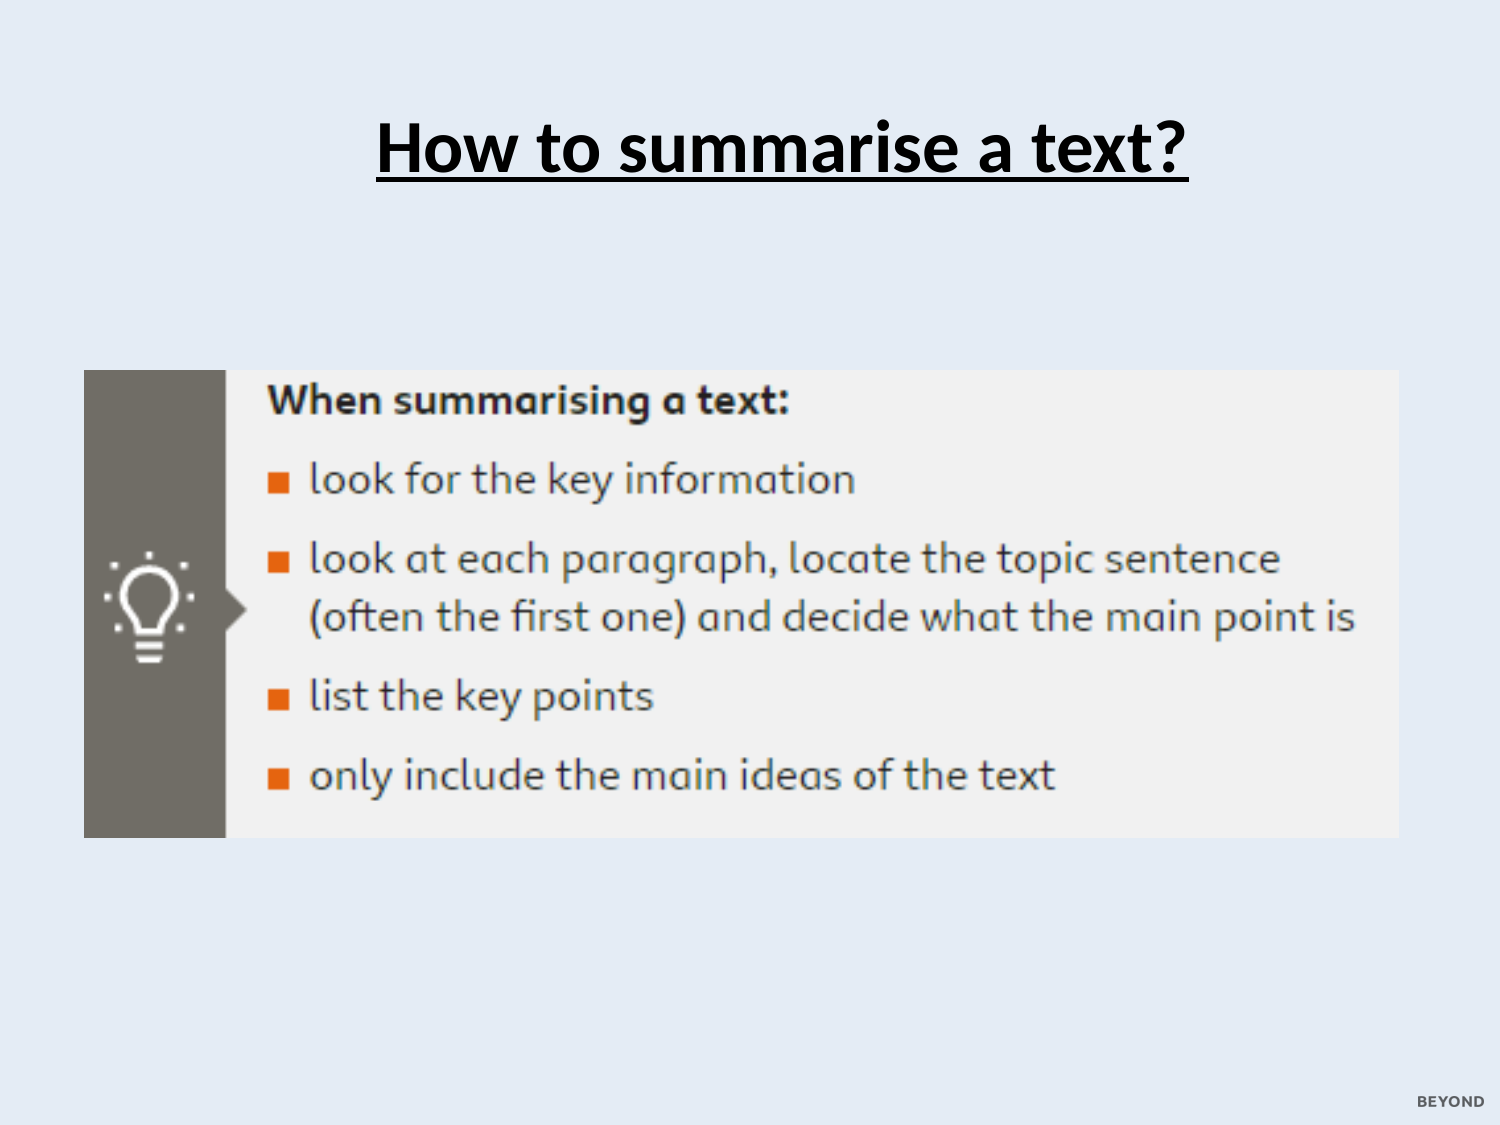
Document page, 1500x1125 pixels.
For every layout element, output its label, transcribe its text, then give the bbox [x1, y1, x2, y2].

text_box How to summarise a text? [361, 89, 1204, 195]
picture [0, 0, 1500, 1125]
